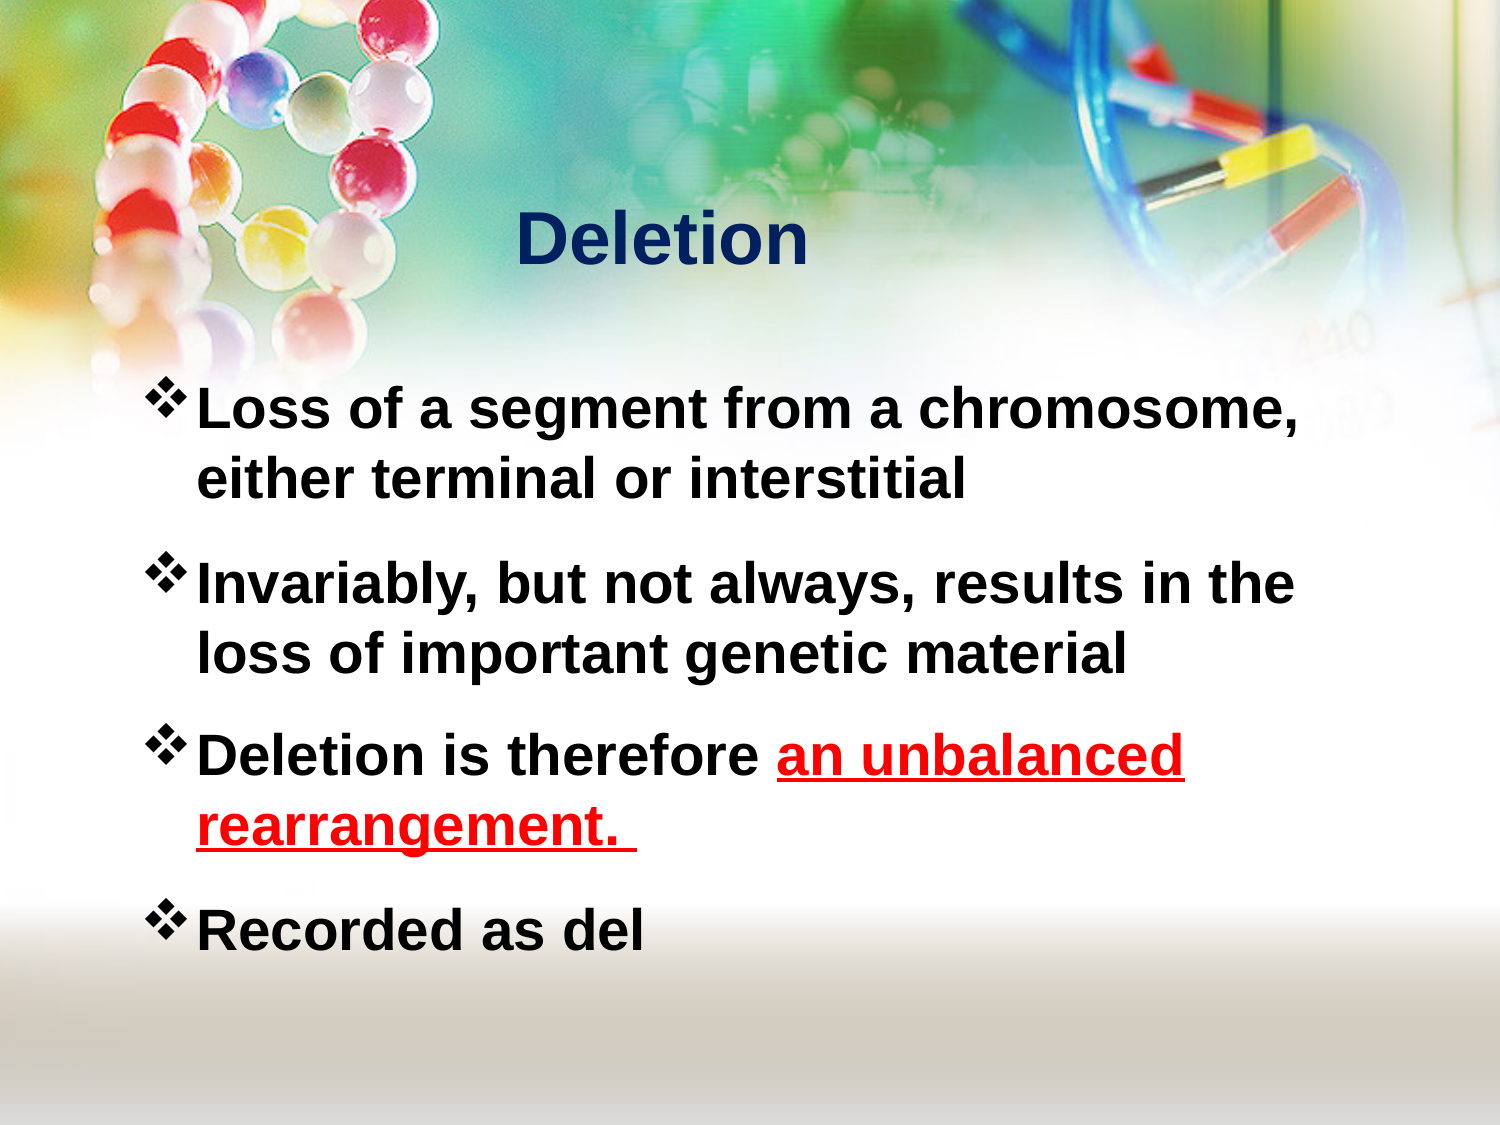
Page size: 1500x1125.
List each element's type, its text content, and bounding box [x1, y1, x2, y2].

list Loss of a segment from a chromosome, either terminal or interstitial Invariably, but not always, results in the loss of important genetic material Deletion is therefore an unbalanced rearrangement. Recorded as del [125, 362, 1388, 1025]
title Deletion [500, 181, 843, 288]
picture [0, 0, 1500, 936]
